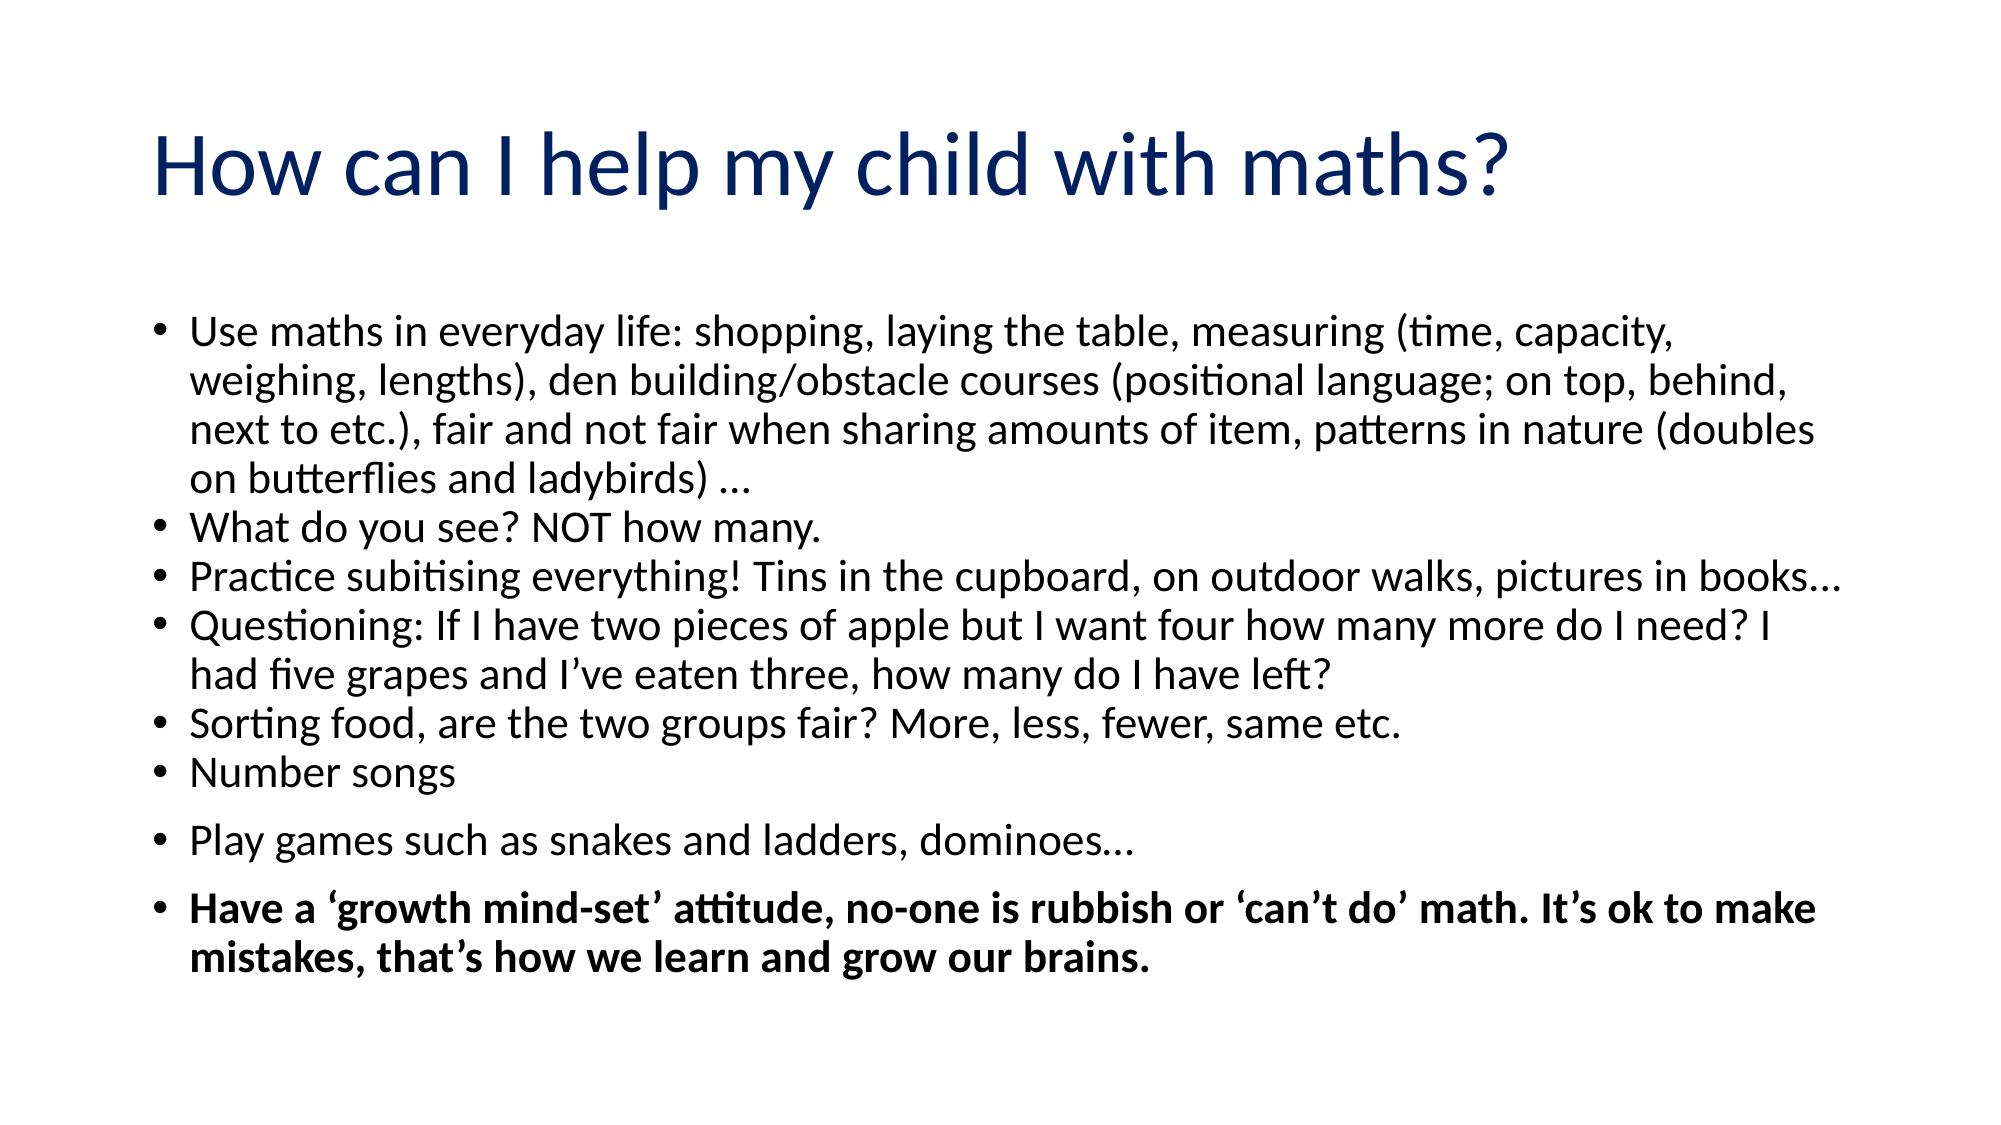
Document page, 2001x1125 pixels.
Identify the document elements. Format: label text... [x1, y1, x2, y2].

list Use maths in everyday life: shopping, laying the table, measuring (time, capacity, weighing, lengths), den building/obstacle courses (positional language; on top, behind, next to etc.), fair and not fair when sharing amounts of item, patterns in nature (doubles on butterflies and ladybirds) … What do you see? NOT how many. Practice subitising everything! Tins in the cupboard, on outdoor walks, pictures in books... Questioning: If I have two pieces of apple but I want four how many more do I need? I had five grapes and I’ve eaten three, how many do I have left? Sorting food, are the two groups fair? More, less, fewer, same etc. Number songs Play games such as snakes and ladders, dominoes… Have a ‘growth mind-set’ attitude, no-one is rubbish or ‘can’t do’ math. It’s ok to make mistakes, that’s how we learn and grow our brains. [137, 299, 1863, 1014]
title How can I help my child with maths? [137, 57, 1863, 275]
